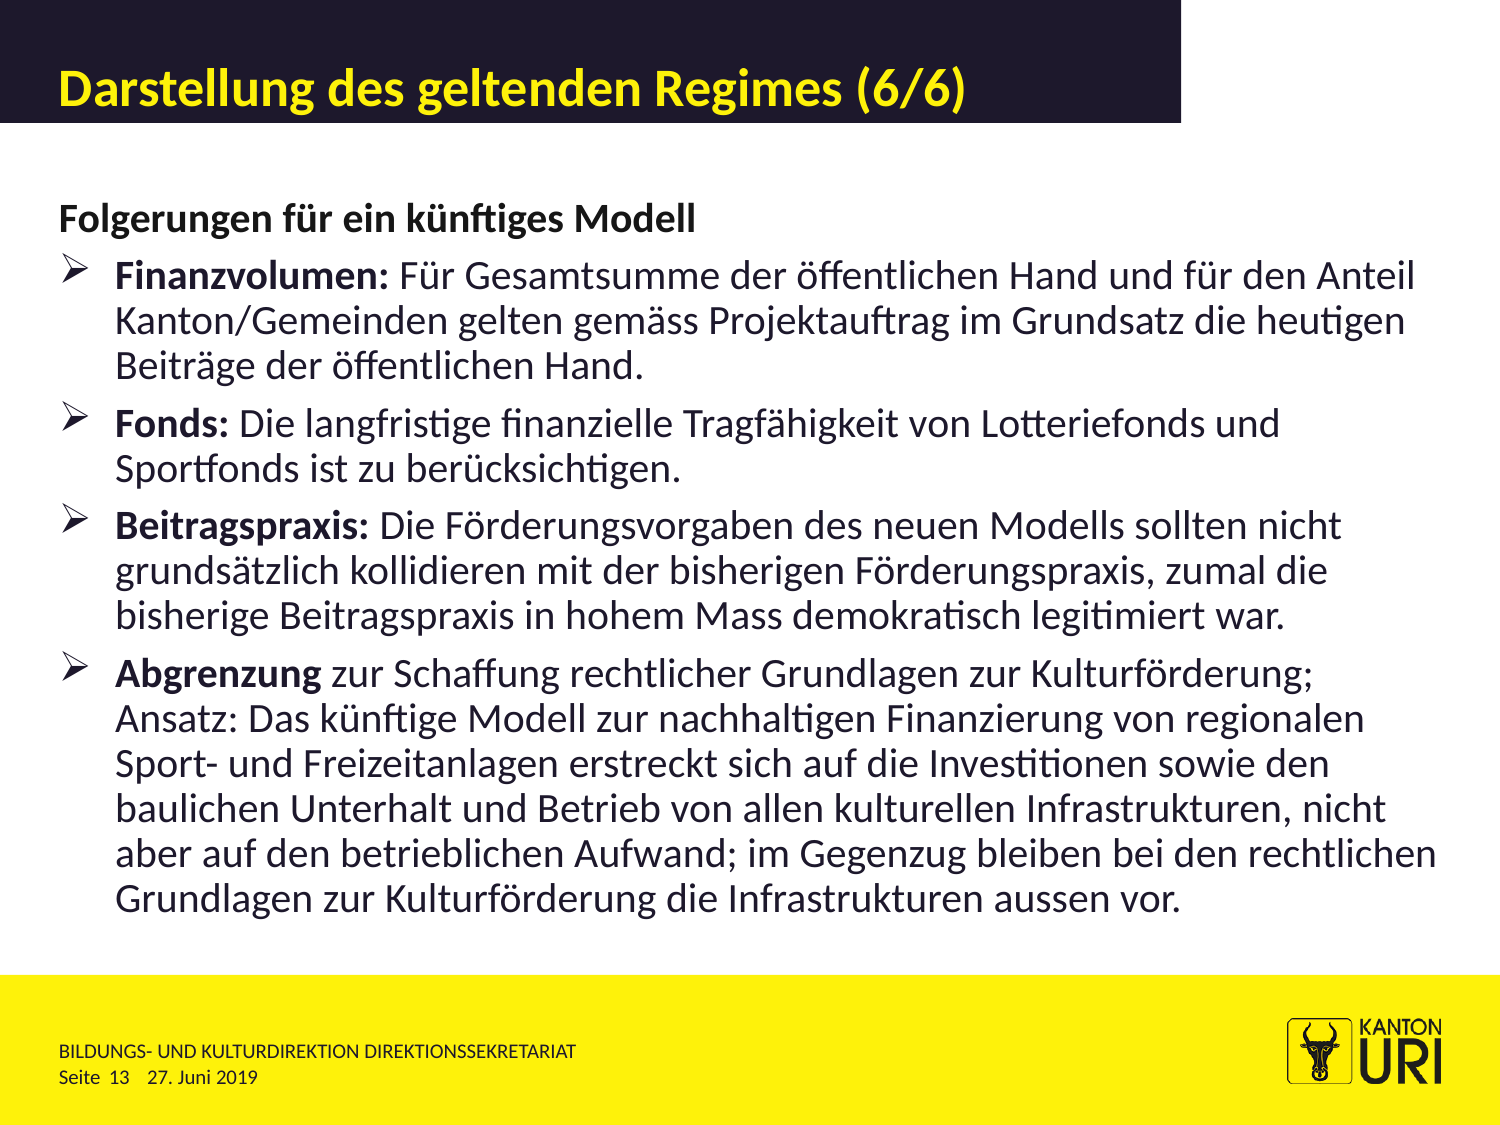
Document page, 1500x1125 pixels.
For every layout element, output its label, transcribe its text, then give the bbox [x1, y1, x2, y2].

picture [1287, 1018, 1441, 1084]
slide_number 13 [108, 1063, 154, 1089]
text_box Folgerungen für ein künftiges Modell Finanzvolumen: Für Gesamtsumme der öffentlichen Hand und für den Anteil Kanton/Gemeinden gelten gemäss Projektauftrag im Grundsatz die heutigen Beiträge der öffentlichen Hand. Fonds: Die langfristige finanzielle Tragfähigkeit von Lotteriefonds und Sportfonds ist zu berücksichtigen. Beitragspraxis: Die Förderungsvorgaben des neuen Modells sollten nicht grundsätzlich kollidieren mit der bisherigen Förderungspraxis, zumal die bisherige Beitragspraxis in hohem Mass demokratisch legitimiert war. Abgrenzung zur Schaffung rechtlicher Grundlagen zur Kulturförderung; Ansatz: Das künftige Modell zur nachhaltigen Finanzierung von regionalen Sport- und Freizeitanlagen erstreckt sich auf die Investitionen sowie den baulichen Unterhalt und Betrieb von allen kulturellen Infrastrukturen, nicht aber auf den betrieblichen Aufwand; im Gegenzug bleiben bei den rechtlichen Grundlagen zur Kulturförderung die Infrastrukturen aussen vor. [58, 196, 1441, 922]
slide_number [154, 1063, 489, 1089]
title Darstellung des geltenden Regimes (6/6) [0, 0, 1182, 123]
